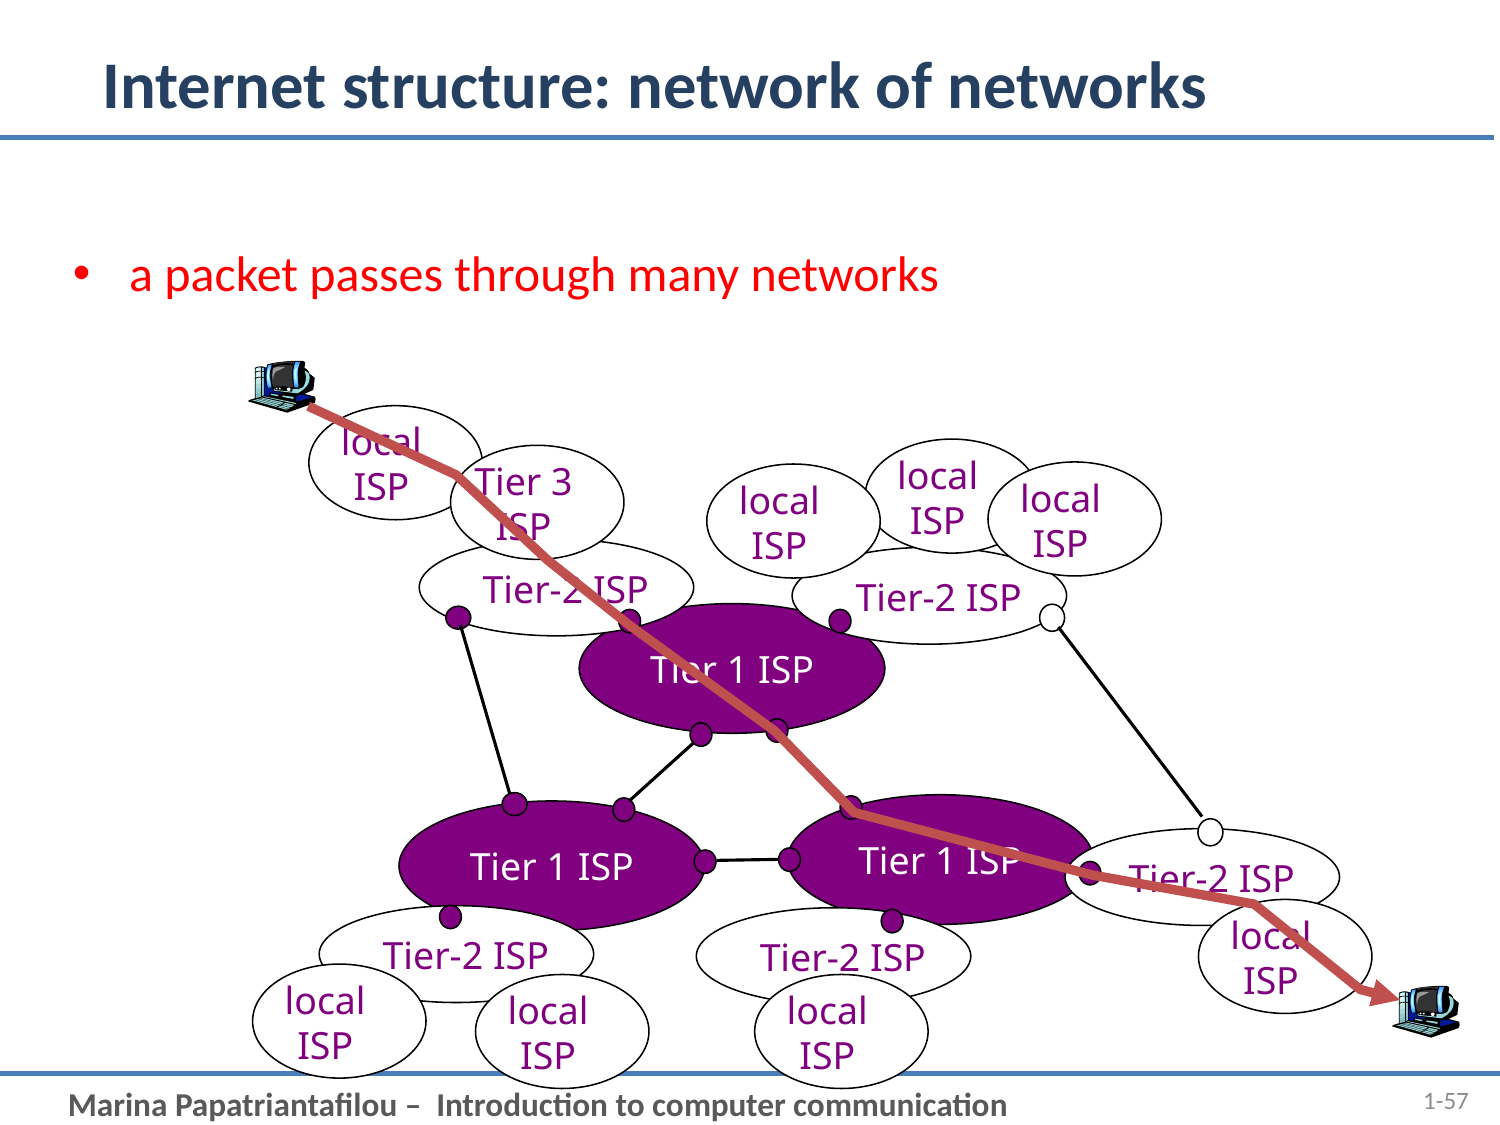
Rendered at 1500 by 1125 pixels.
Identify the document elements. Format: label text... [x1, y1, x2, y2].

title Internet structure: network of networks [87, 37, 1416, 126]
text_box [1376, 986, 1386, 997]
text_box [450, 445, 625, 560]
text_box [247, 360, 317, 413]
slide_number 1-57 [1364, 1069, 1484, 1125]
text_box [308, 405, 483, 520]
list a packet passes through many networks [57, 234, 1443, 385]
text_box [1391, 985, 1461, 1038]
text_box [1198, 899, 1373, 1014]
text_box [252, 963, 427, 1079]
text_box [754, 974, 929, 1089]
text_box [475, 974, 650, 1089]
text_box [864, 438, 1039, 554]
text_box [987, 461, 1162, 577]
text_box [318, 538, 1340, 1005]
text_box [706, 463, 881, 579]
